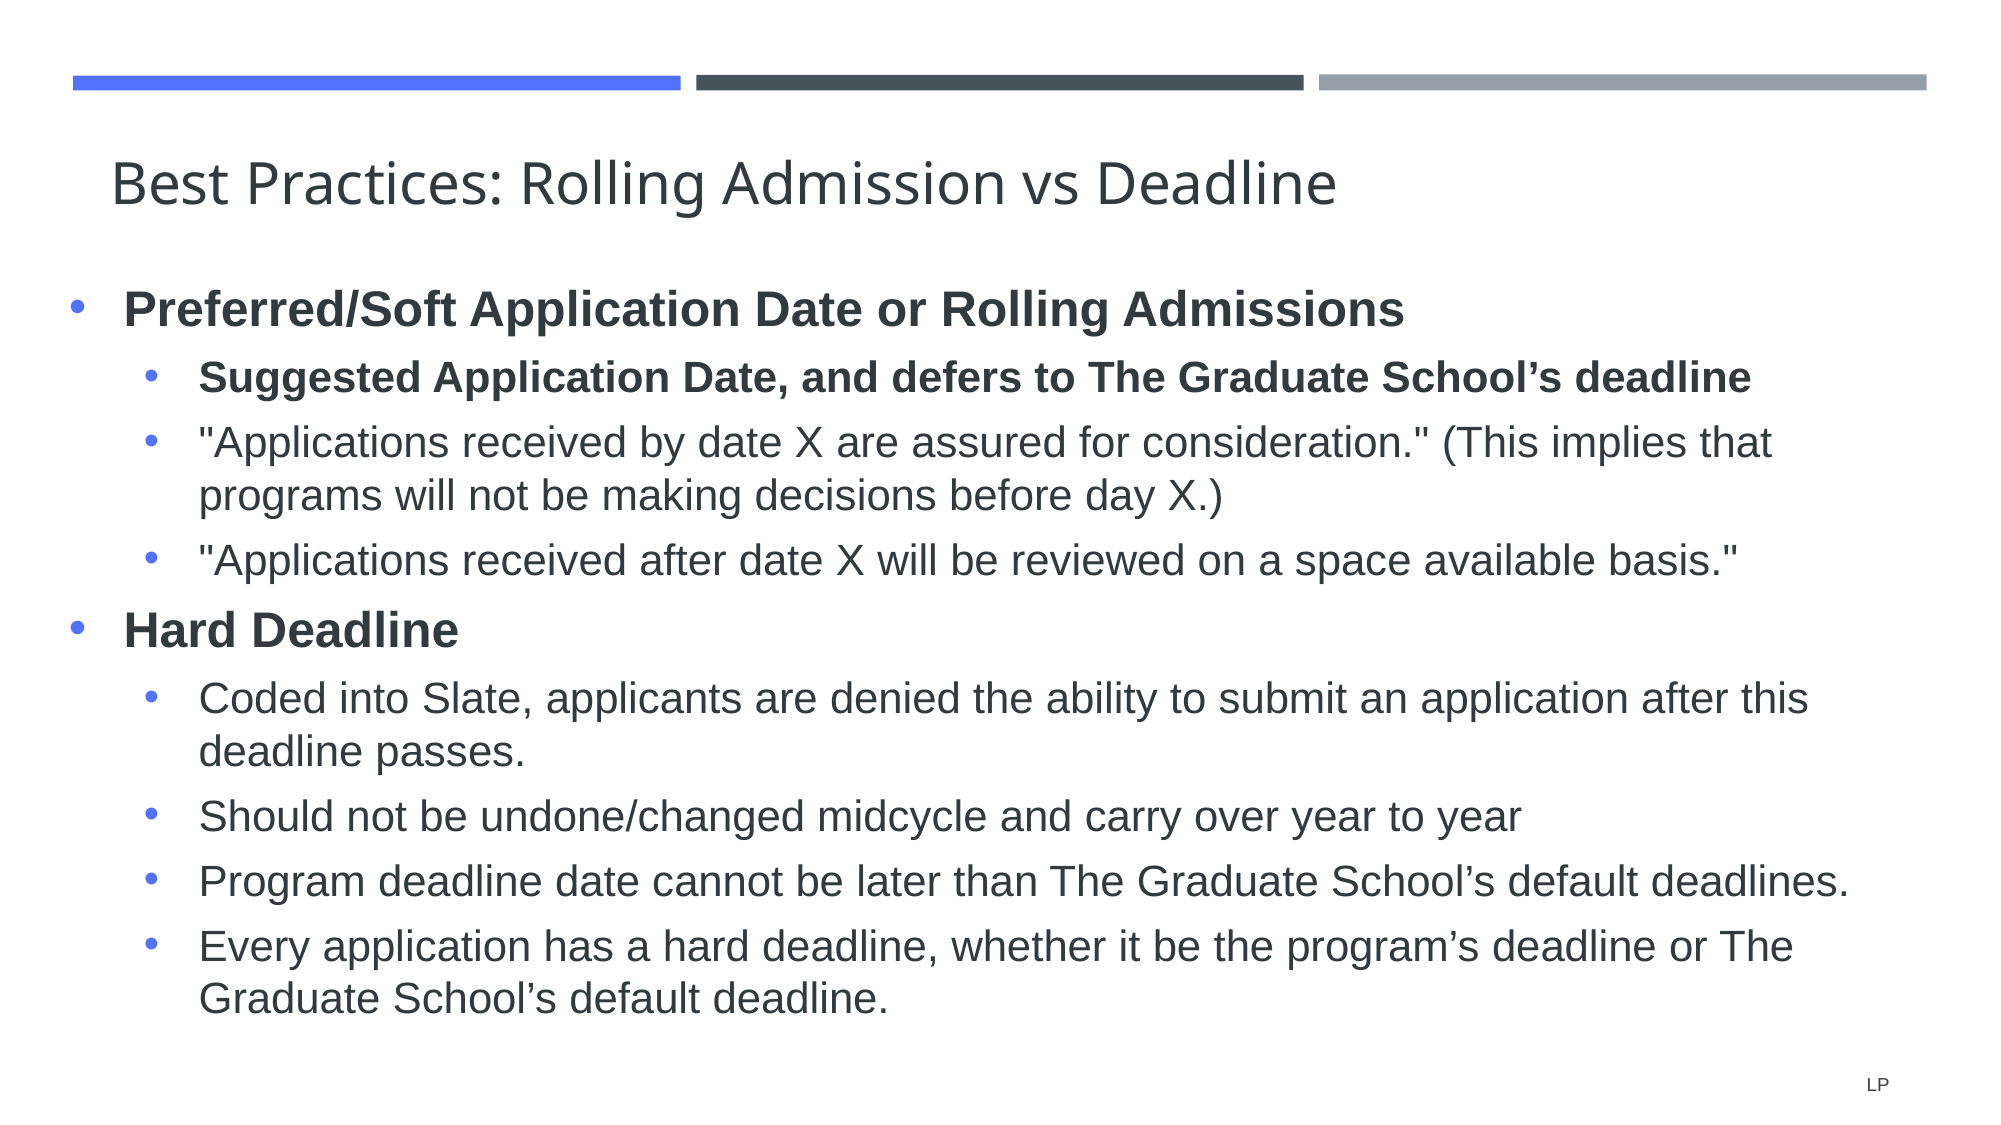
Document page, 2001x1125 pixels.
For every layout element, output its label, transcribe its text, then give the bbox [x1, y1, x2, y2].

slide_number LP [1732, 1053, 1905, 1114]
title Best Practices: Rolling Admission vs Deadline [95, 115, 1905, 224]
list Preferred/Soft Application Date or Rolling Admissions Suggested Application Date, and defers to The Graduate School’s deadline "Applications received by date X are assured for consideration." (This implies that programs will not be making decisions before day X.) "Applications received after date X will be reviewed on a space available basis." Hard Deadline Coded into Slate, applicants are denied the ability to submit an application after this deadline passes. Should not be undone/changed midcycle and carry over year to year Program deadline date cannot be later than The Graduate School’s default deadlines. Every application has a hard deadline, whether it be the program’s deadline or The Graduate School’s default deadline. [33, 239, 1967, 1054]
